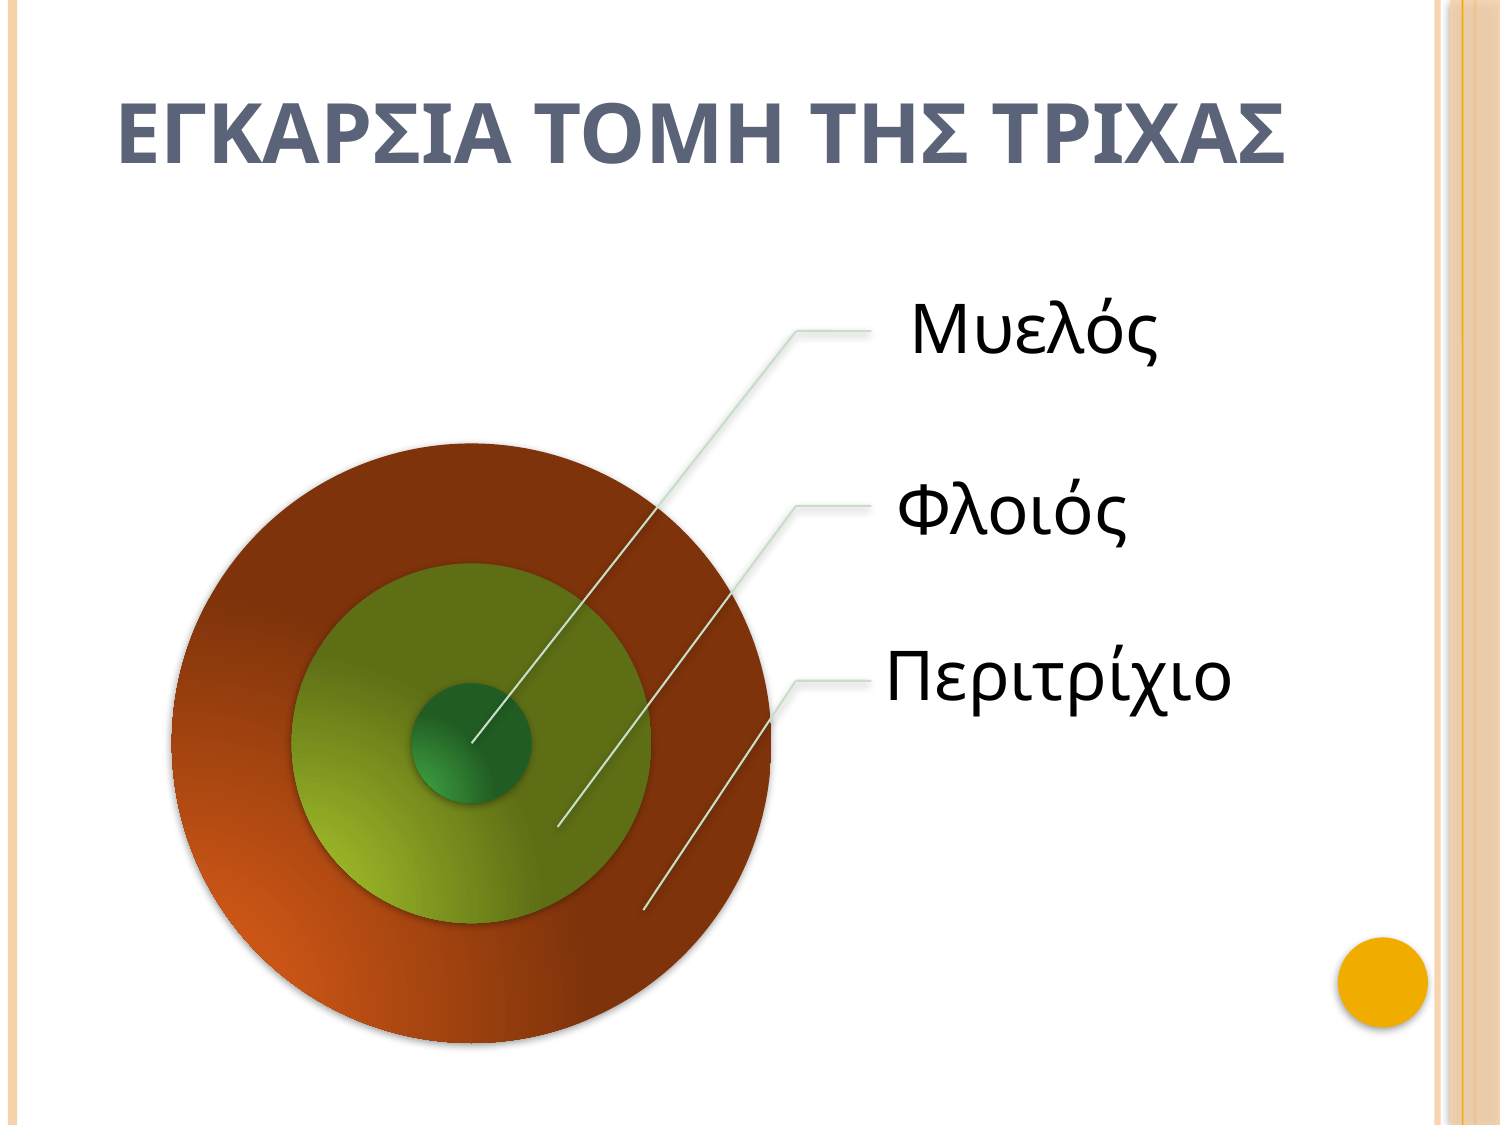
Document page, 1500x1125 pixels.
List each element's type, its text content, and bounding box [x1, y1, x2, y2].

title Εγκαρσια Τομη Της Τριχασ [88, 0, 1314, 188]
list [87, 242, 1314, 1044]
